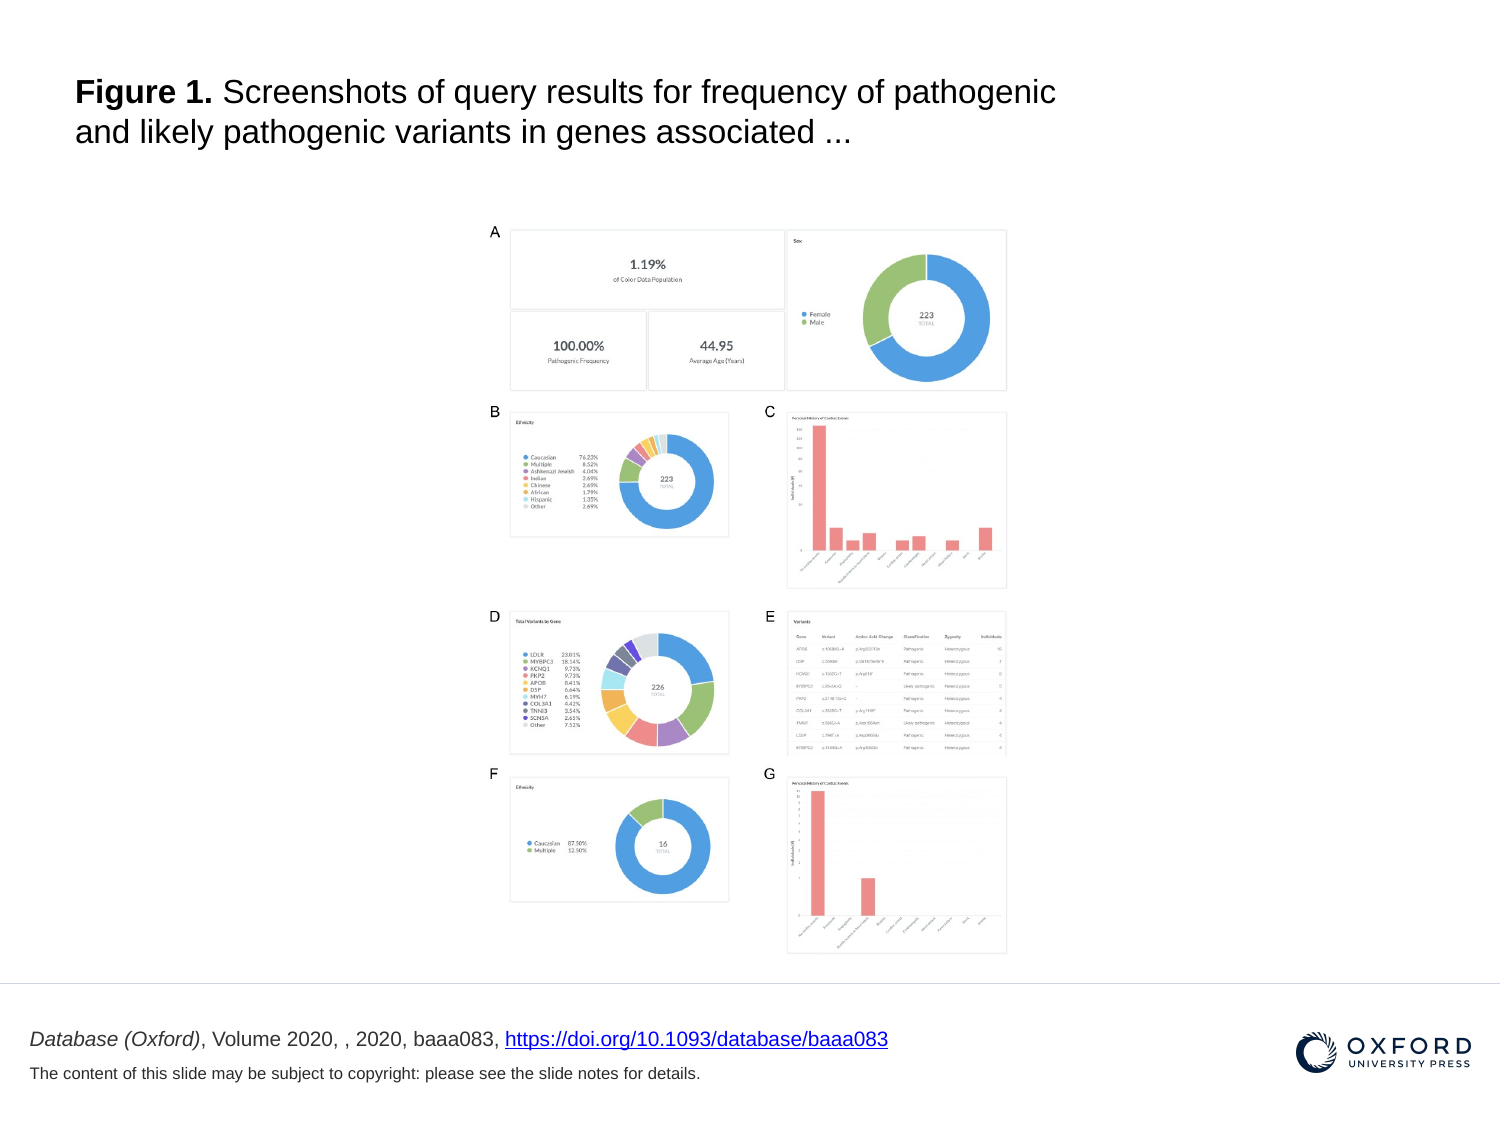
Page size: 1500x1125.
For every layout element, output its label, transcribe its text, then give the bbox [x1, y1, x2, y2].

title Figure 1. Screenshots of query results for frequency of pathogenic and likely pathogenic variants in genes associated ... [75, 69, 1078, 171]
picture [1296, 1032, 1471, 1073]
picture [489, 224, 1010, 957]
footer Database (Oxford), Volume 2020, , 2020, baaa083, https://doi.org/10.1093/database/baaa083 The content of this slide may be subject to copyright: please see the slide notes for details. [0, 983, 1260, 1125]
